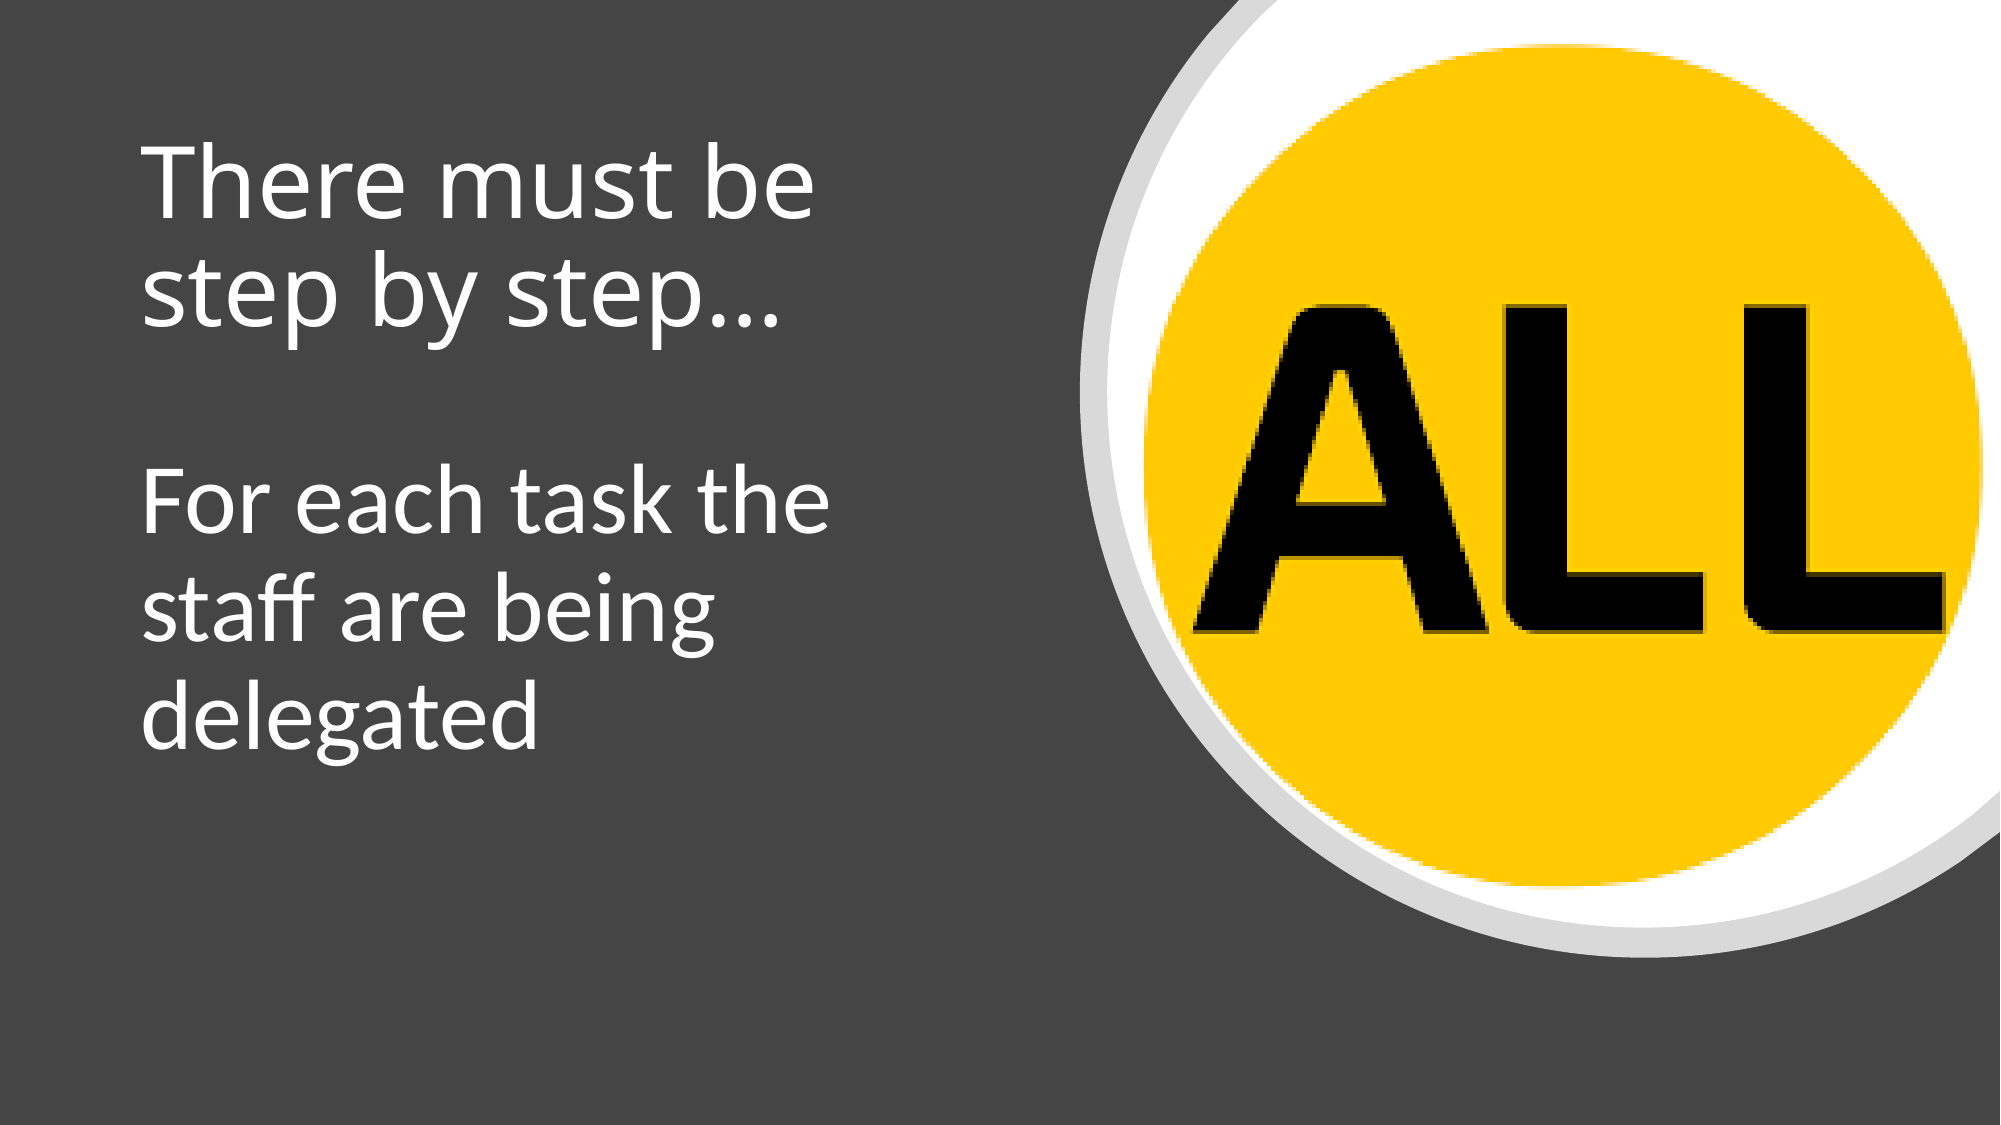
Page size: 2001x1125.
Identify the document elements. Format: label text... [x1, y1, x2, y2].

list For each task the staff are being delegated [125, 373, 997, 928]
title There must be step by step… [125, 131, 997, 350]
text_box [1460, 928, 1830, 959]
picture [1107, 0, 2000, 928]
text_box [1078, 215, 1107, 570]
